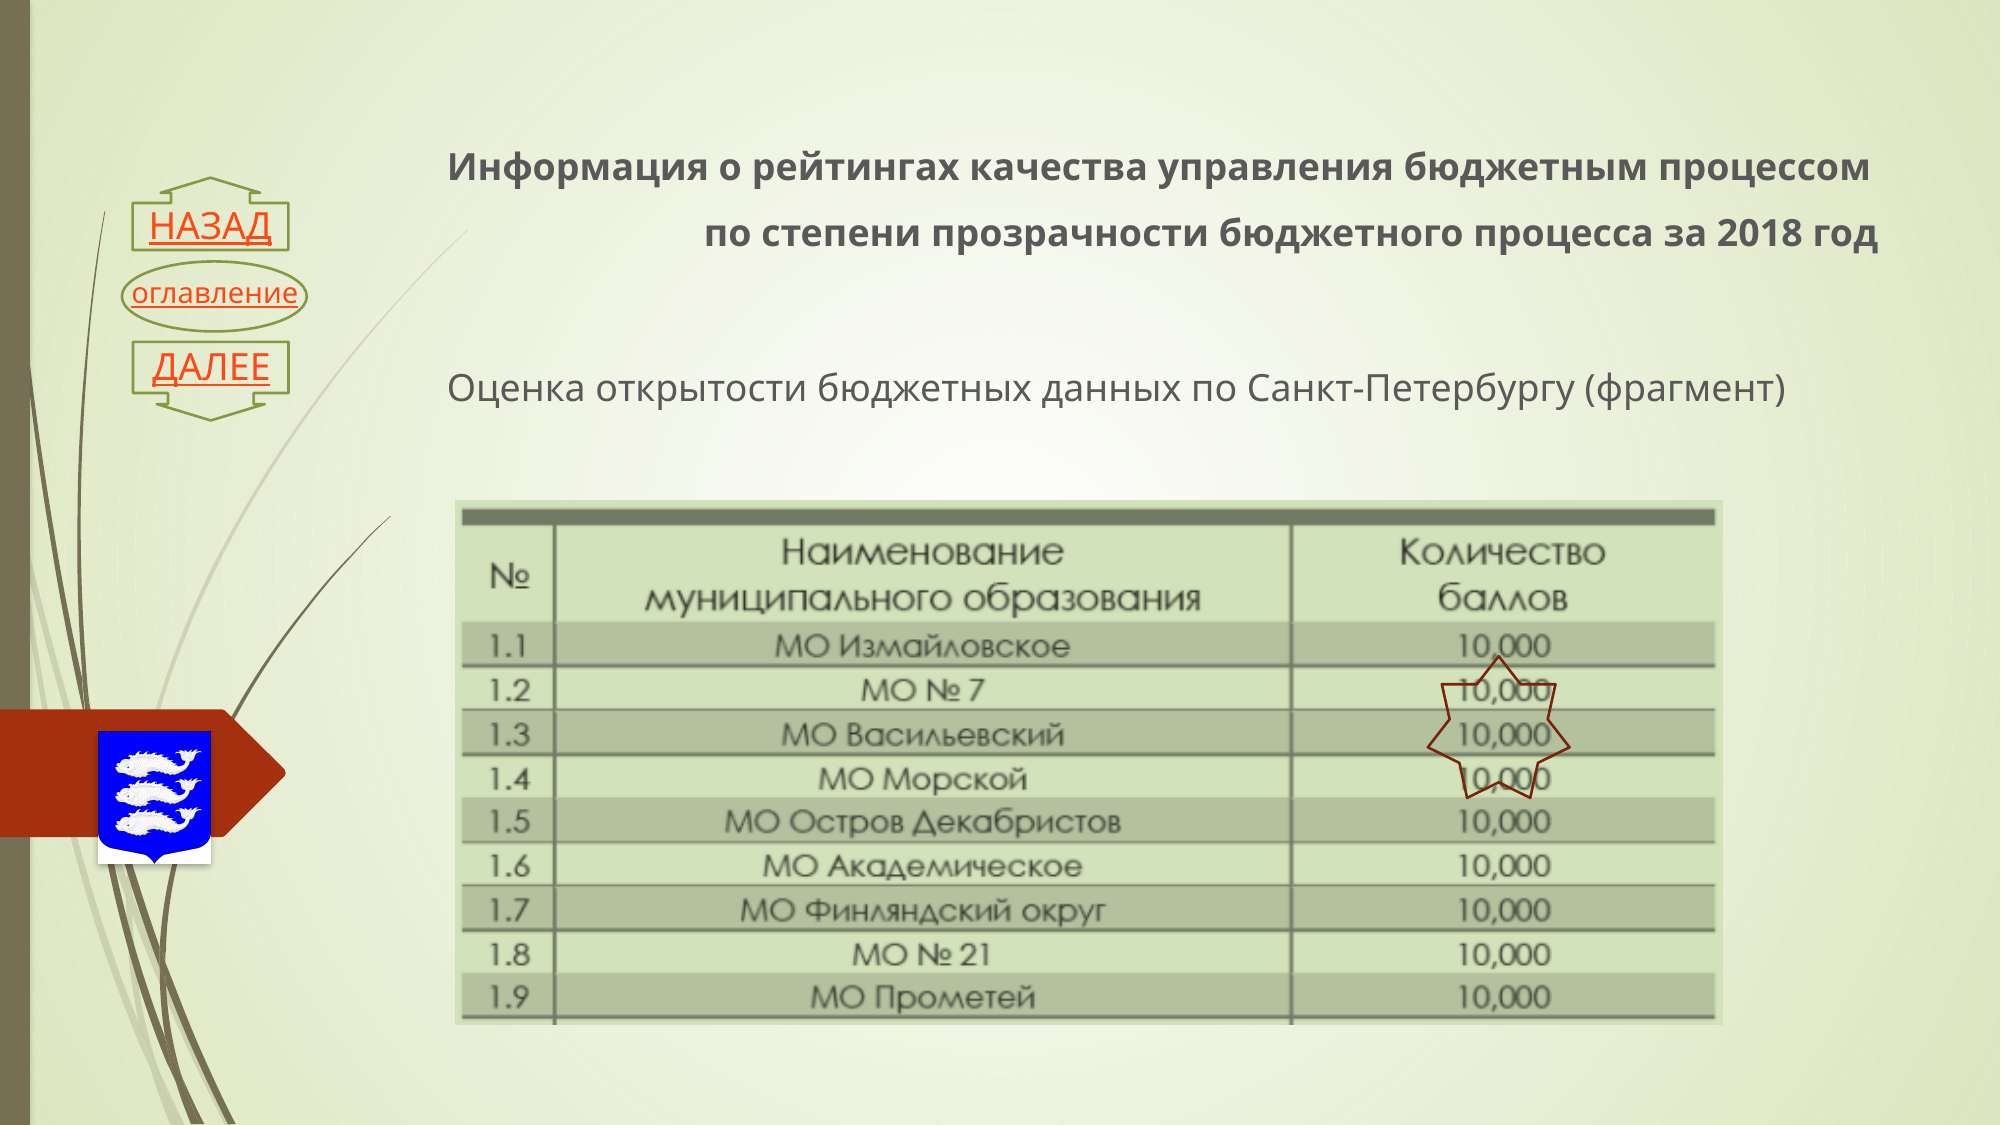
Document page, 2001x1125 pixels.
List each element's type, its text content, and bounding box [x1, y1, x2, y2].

picture [455, 499, 1724, 1025]
text_box Информация о рейтингах качества управления бюджетным процессом по степени прозрачности бюджетного процесса за 2018 год [431, 135, 1895, 321]
text_box оглавление [116, 266, 314, 322]
text_box НАЗАД [133, 194, 288, 261]
text_box [147, 322, 282, 333]
text_box [159, 176, 262, 194]
text_box ДАЛЕЕ [123, 335, 300, 402]
text_box [155, 402, 267, 422]
subtitle Оценка открытости бюджетных данных по Санкт-Петербургу (фрагмент) [431, 356, 1895, 433]
picture [98, 731, 211, 865]
text_box [162, 260, 266, 266]
